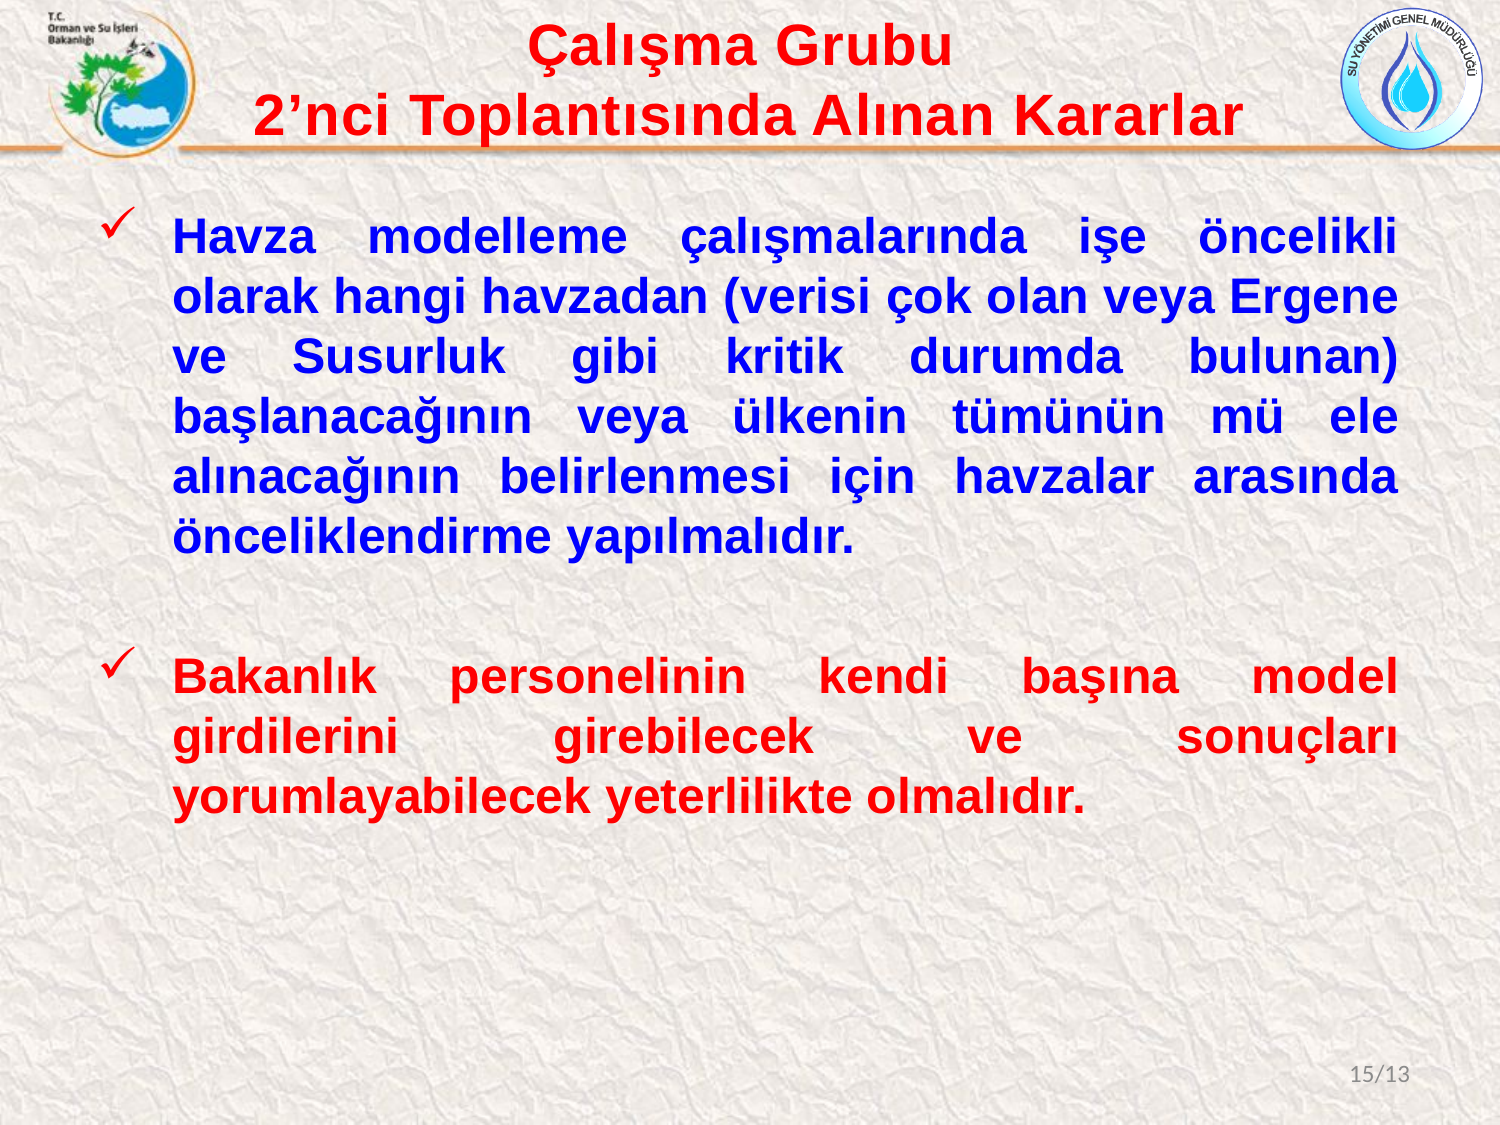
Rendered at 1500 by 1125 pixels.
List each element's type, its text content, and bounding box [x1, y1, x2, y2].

title Çalışma Grubu 2’nci Toplantısında Alınan Kararlar [74, 6, 1339, 148]
slide_number 15/13 [1074, 1042, 1425, 1103]
list Havza modelleme çalışmalarında işe öncelikli olarak hangi havzadan (verisi çok olan veya Ergene ve Susurluk gibi kritik durumda bulunan) başlanacağının veya ülkenin tümünün mü ele alınacağının belirlenmesi için havzalar arasında önceliklendirme yapılmalıdır. Bakanlık personelinin kendi başına model girdilerini girebilecek ve sonuçları yorumlayabilecek yeterlilikte olmalıdır. [20, 196, 1415, 1048]
picture [0, 0, 1500, 1125]
